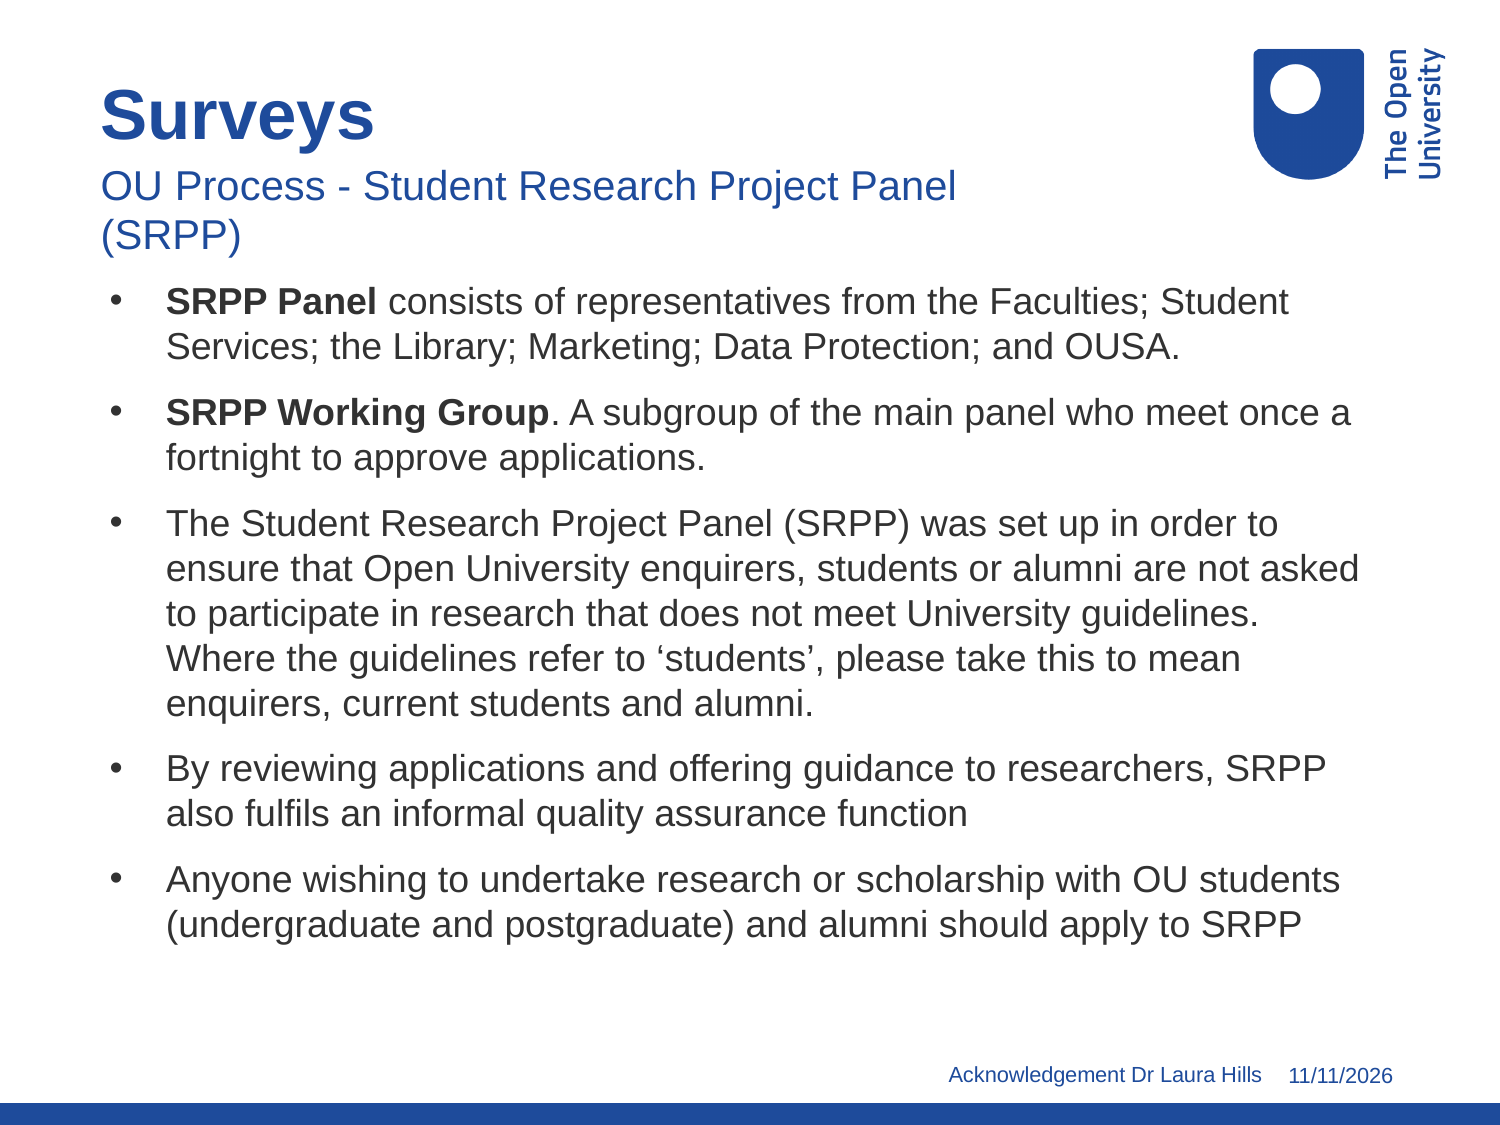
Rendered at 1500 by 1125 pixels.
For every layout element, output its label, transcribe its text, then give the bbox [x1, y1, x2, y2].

list Surveys [94, 76, 1073, 199]
list Acknowledgement Dr Laura Hills [94, 1056, 1284, 1104]
list SRPP Panel consists of representatives from the Faculties; Student Services; the Library; Marketing; Data Protection; and OUSA. SRPP Working Group. A subgroup of the main panel who meet once a fortnight to approve applications. The Student Research Project Panel (SRPP) was set up in order to ensure that Open University enquirers, students or alumni are not asked to participate in research that does not meet University guidelines. Where the guidelines refer to ‘students’, please take this to mean enquirers, current students and alumni. By reviewing applications and offering guidance to researchers, SRPP also fulfils an informal quality assurance function Anyone wishing to undertake research or scholarship with OU students (undergraduate and postgraduate) and alumni should apply to SRPP [94, 269, 1388, 1028]
picture [1245, 39, 1462, 189]
list OU Process - Student Research Project Panel (SRPP) [94, 199, 1073, 250]
